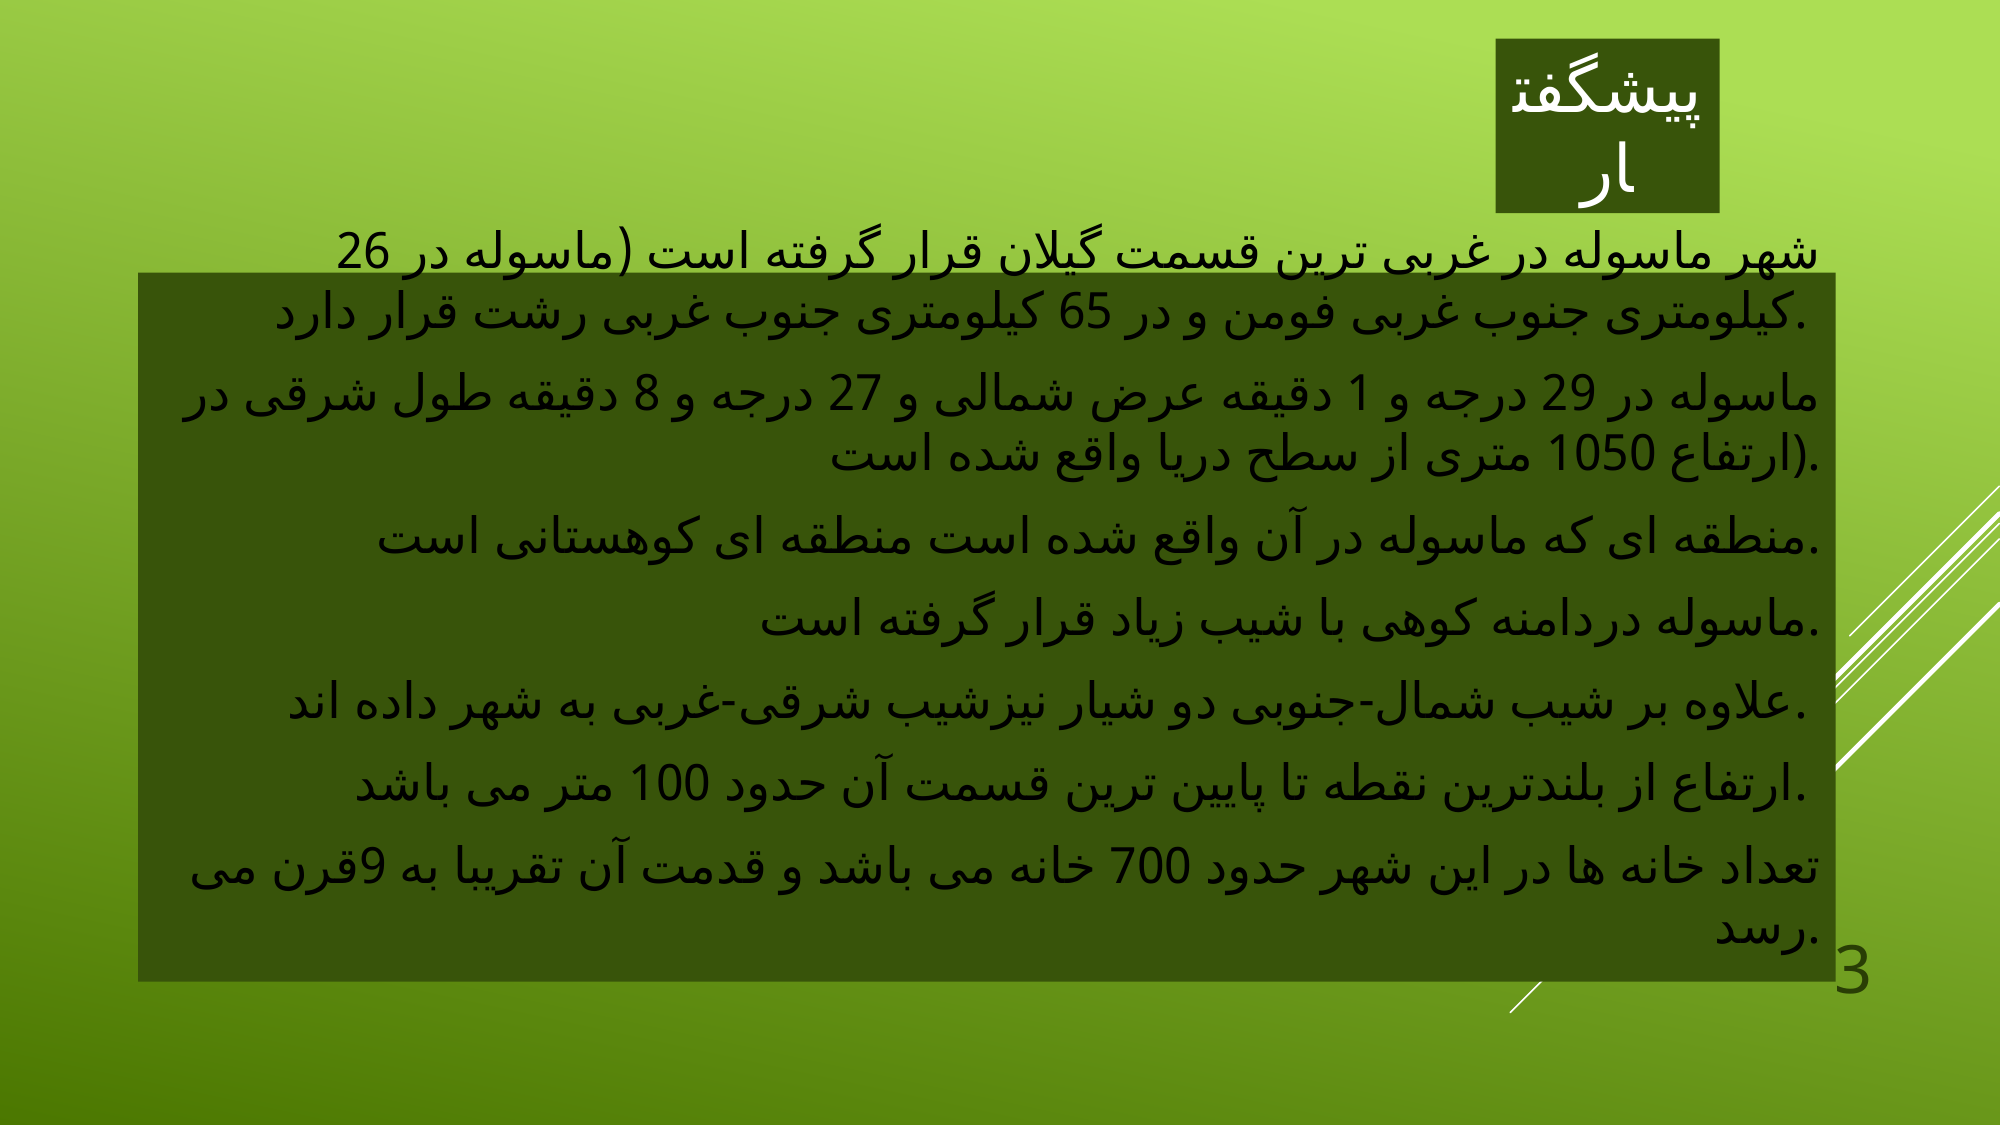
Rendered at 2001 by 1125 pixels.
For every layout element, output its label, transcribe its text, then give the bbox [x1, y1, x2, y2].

text_box پیشگفتار [1495, 38, 1720, 214]
list شهر ماسوله در غربی ترین قسمت گیلان قرار گرفته است (ماسوله در 26 كیلومتری جنوب غربی فومن و در 65 كیلومتری جنوب غربی رشت قرار دارد. ماسوله در 29 درجه و 1 دقیقه عرض شمالی و 27 درجه و 8 دقیقه طول شرقی در ارتفاع 1050 متری از سطح دریا واقع شده است). منطقه ای که ماسوله در آن واقع شده است منطقه ای کوهستانی است. ماسوله دردامنه کوهی با شیب زیاد قرار گرفته است. علاوه بر شیب شمال-جنوبی دو شیار نیزشیب شرقی-غربی به شهر داده اند. ارتفاع از بلندترین نقطه تا پایین ترین قسمت آن حدود 100 متر می باشد. تعداد خانه ها در این شهر حدود 700 خانه می باشد و قدمت آن تقریبا به 9قرن می رسد. [138, 272, 1836, 982]
slide_number 3 [1700, 915, 1888, 1025]
